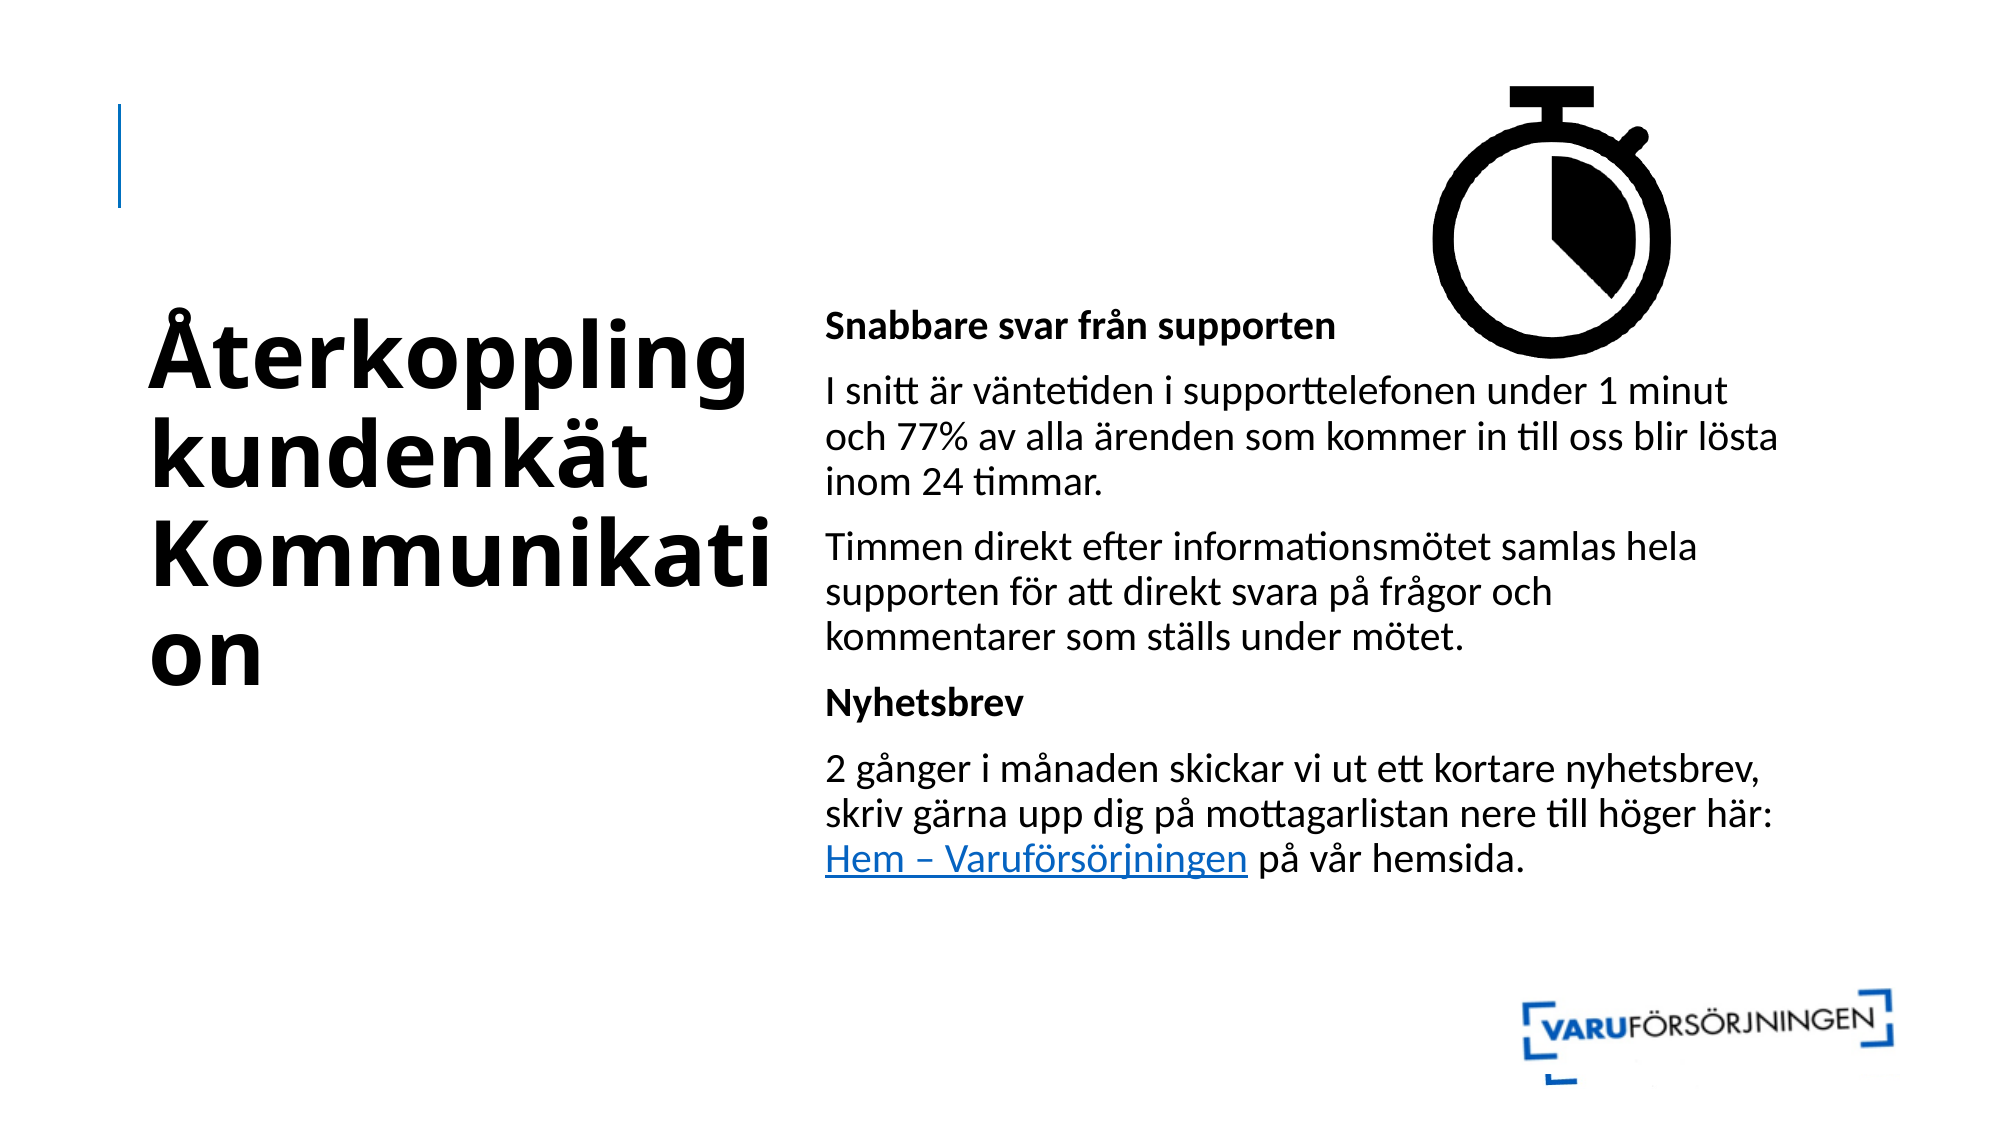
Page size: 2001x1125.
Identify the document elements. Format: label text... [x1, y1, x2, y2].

title Återkoppling kundenkät Kommunikation [133, 297, 810, 828]
picture [1384, 54, 1720, 390]
list Snabbare svar från supporten I snitt är väntetiden i supporttelefonen under 1 minut och 77% av alla ärenden som kommer in till oss blir lösta inom 24 timmar. Timmen direkt efter informationsmötet samlas hela supporten för att direkt svara på frågor och kommentarer som ställs under mötet. Nyhetsbrev 2 gånger i månaden skickar vi ut ett kortare nyhetsbrev, skriv gärna upp dig på mottagarlistan nere till höger här: Hem – Varuförsörjningen på vår hemsida. [810, 219, 1803, 966]
picture [1504, 987, 1908, 1089]
